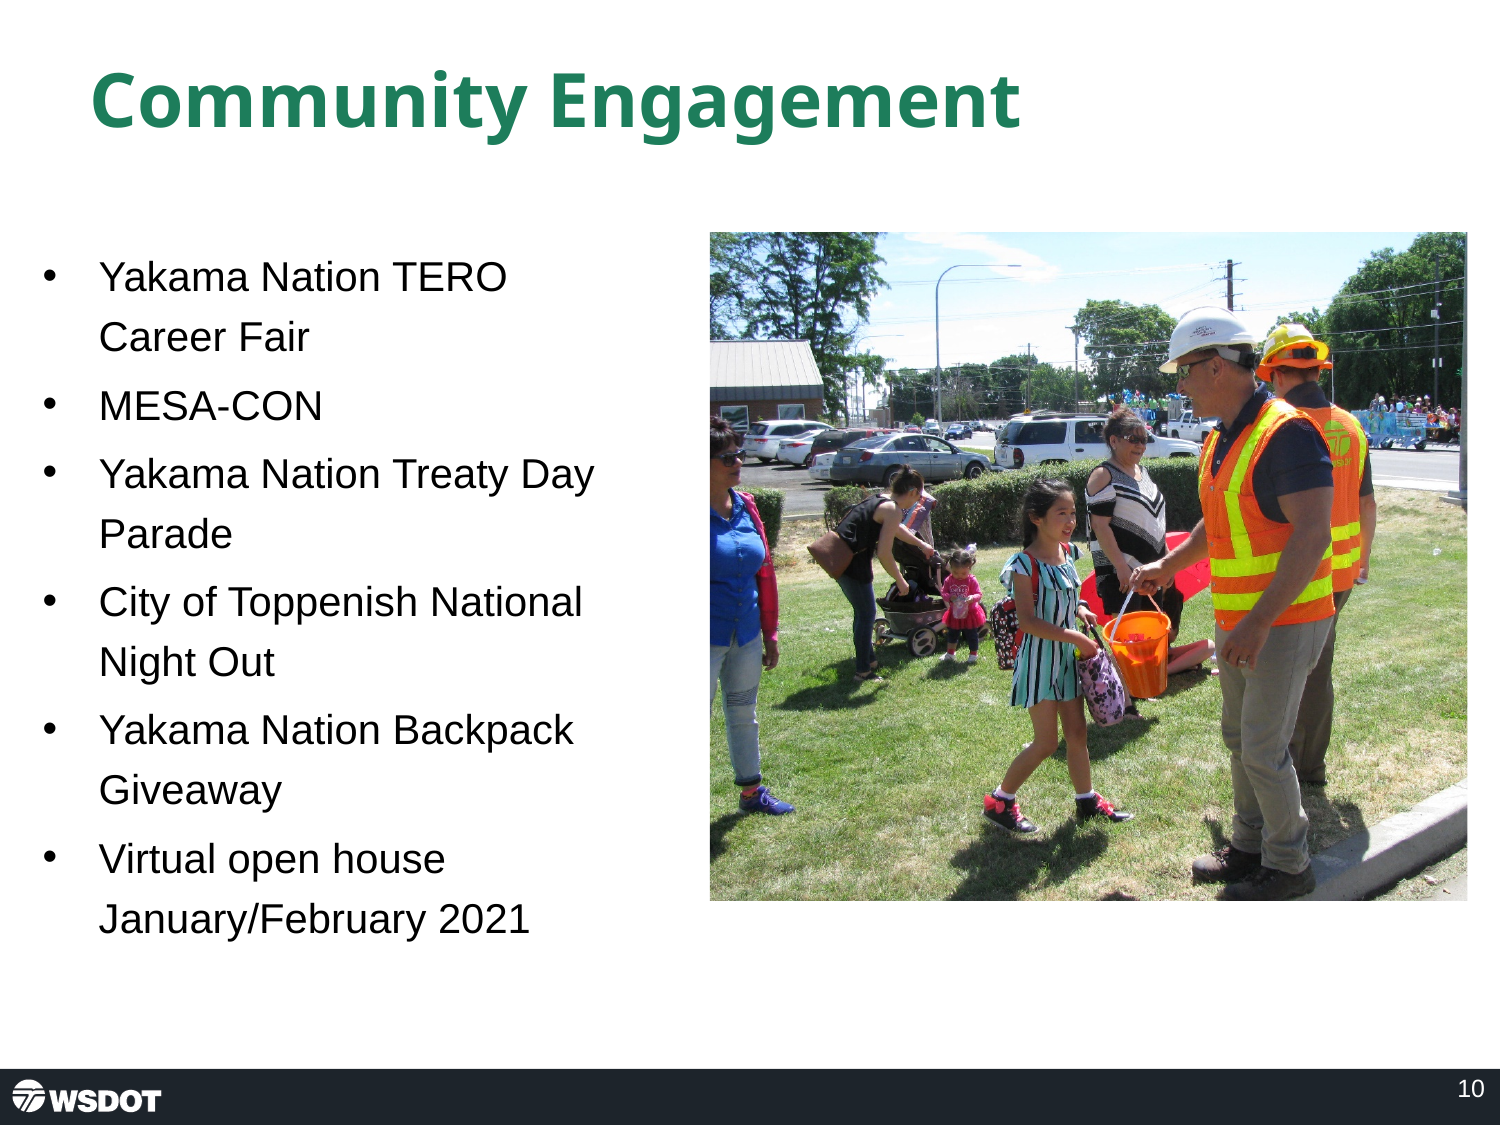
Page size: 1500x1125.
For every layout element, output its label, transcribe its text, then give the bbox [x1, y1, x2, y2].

title Community Engagement [75, 45, 1425, 233]
slide_number 10 [1149, 1065, 1500, 1125]
text_box Yakama Nation TERO Career Fair MESA-CON Yakama Nation Treaty Day Parade City of Toppenish National Night Out Yakama Nation Backpack Giveaway Virtual open house January/February 2021 [27, 232, 653, 934]
picture [0, 0, 1500, 1125]
